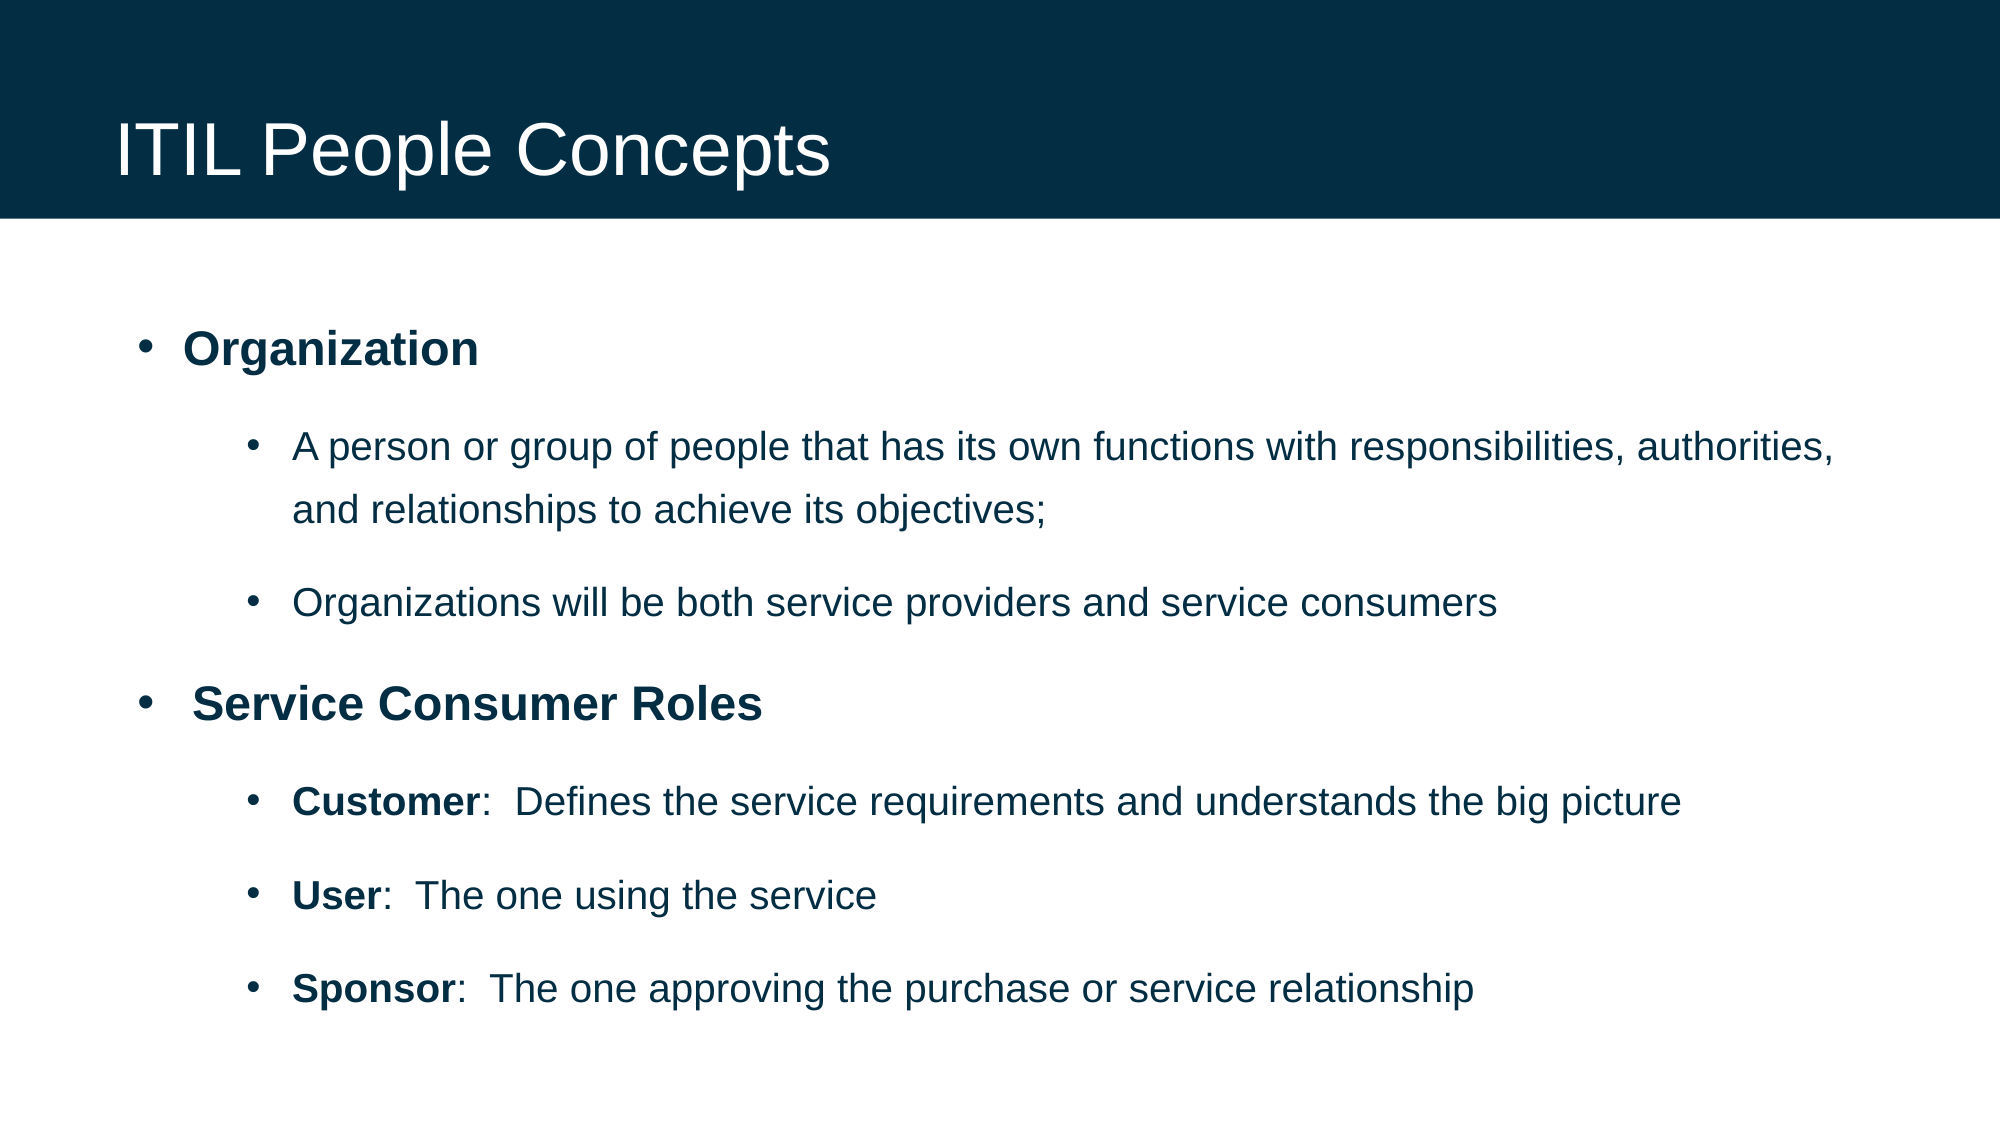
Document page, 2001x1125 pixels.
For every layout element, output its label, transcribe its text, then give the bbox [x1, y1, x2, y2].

list Organization A person or group of people that has its own functions with responsibilities, authorities, and relationships to achieve its objectives; Organizations will be both service providers and service consumers Service Consumer Roles Customer: Defines the service requirements and understands the big picture User: The one using the service Sponsor: The one approving the purchase or service relationship [137, 299, 1863, 1014]
title ITIL People Concepts [99, 0, 1863, 199]
